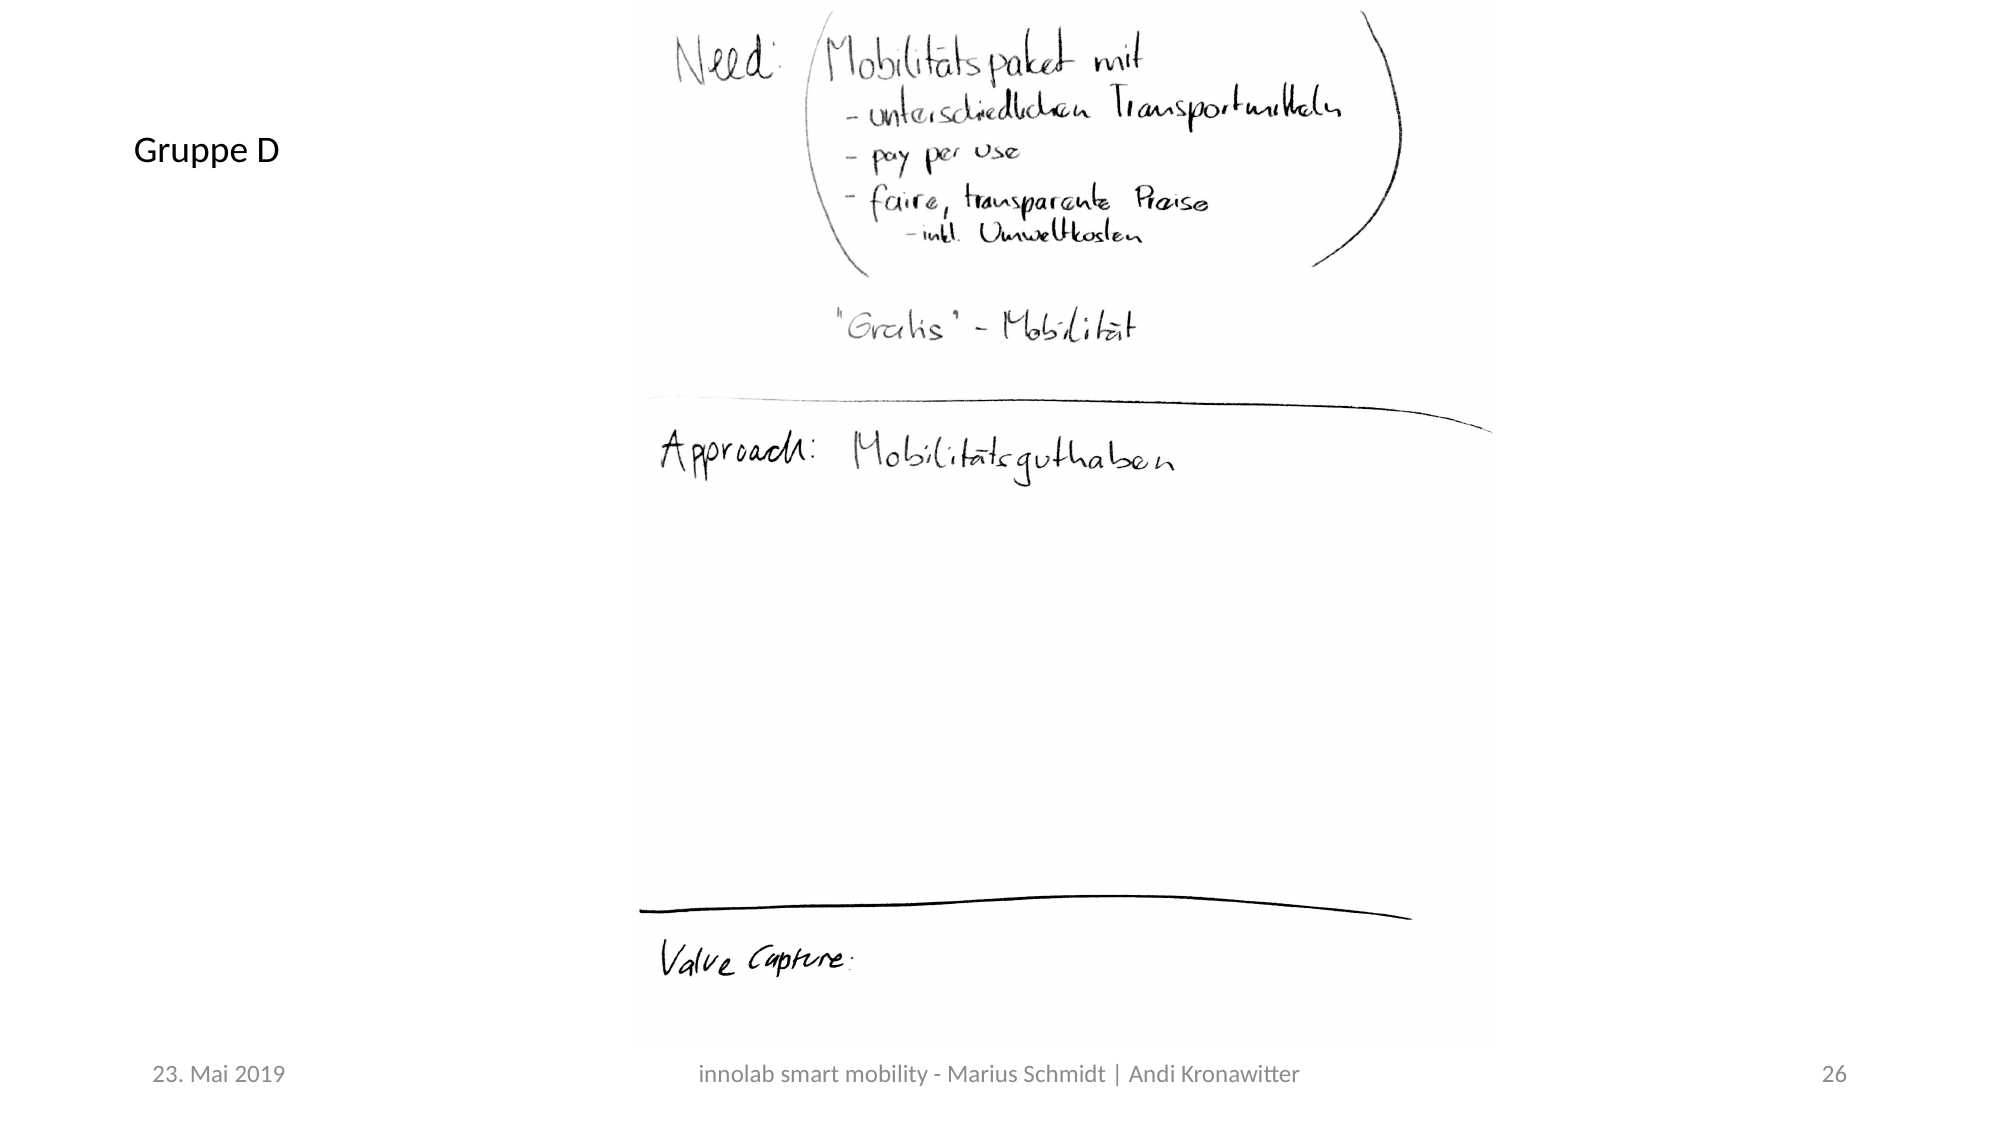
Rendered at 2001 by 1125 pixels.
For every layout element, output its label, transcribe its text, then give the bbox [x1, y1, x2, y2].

slide_number 23. Mai 2019 [137, 1042, 474, 1103]
slide_number 26 [1525, 1042, 1863, 1103]
picture [633, 0, 1493, 1044]
footer innolab smart mobility - Marius Schmidt | Andi Kronawitter [474, 1042, 1525, 1103]
text_box Gruppe D [118, 117, 295, 178]
